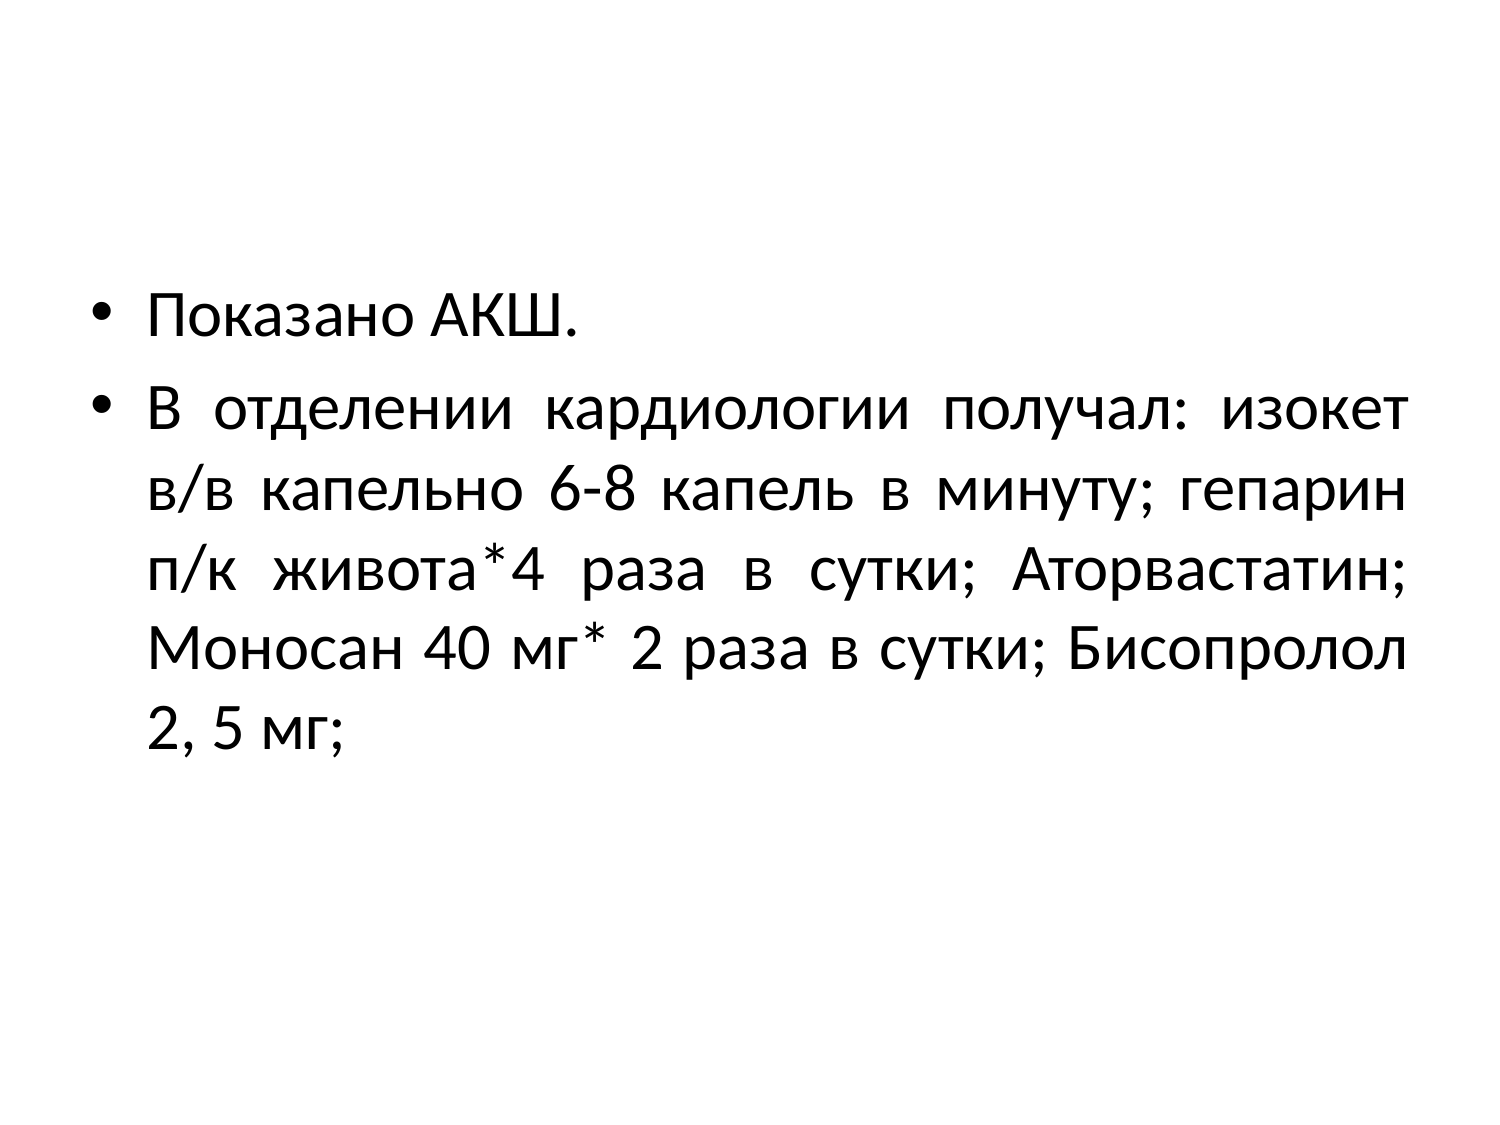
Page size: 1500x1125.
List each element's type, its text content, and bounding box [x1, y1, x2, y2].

list Показано АКШ. В отделении кардиологии получал: изокет в/в капельно 6-8 капель в минуту; гепарин п/к живота*4 раза в сутки; Аторвастатин; Моносан 40 мг* 2 раза в сутки; Бисопролол 2, 5 мг; [75, 262, 1425, 1005]
